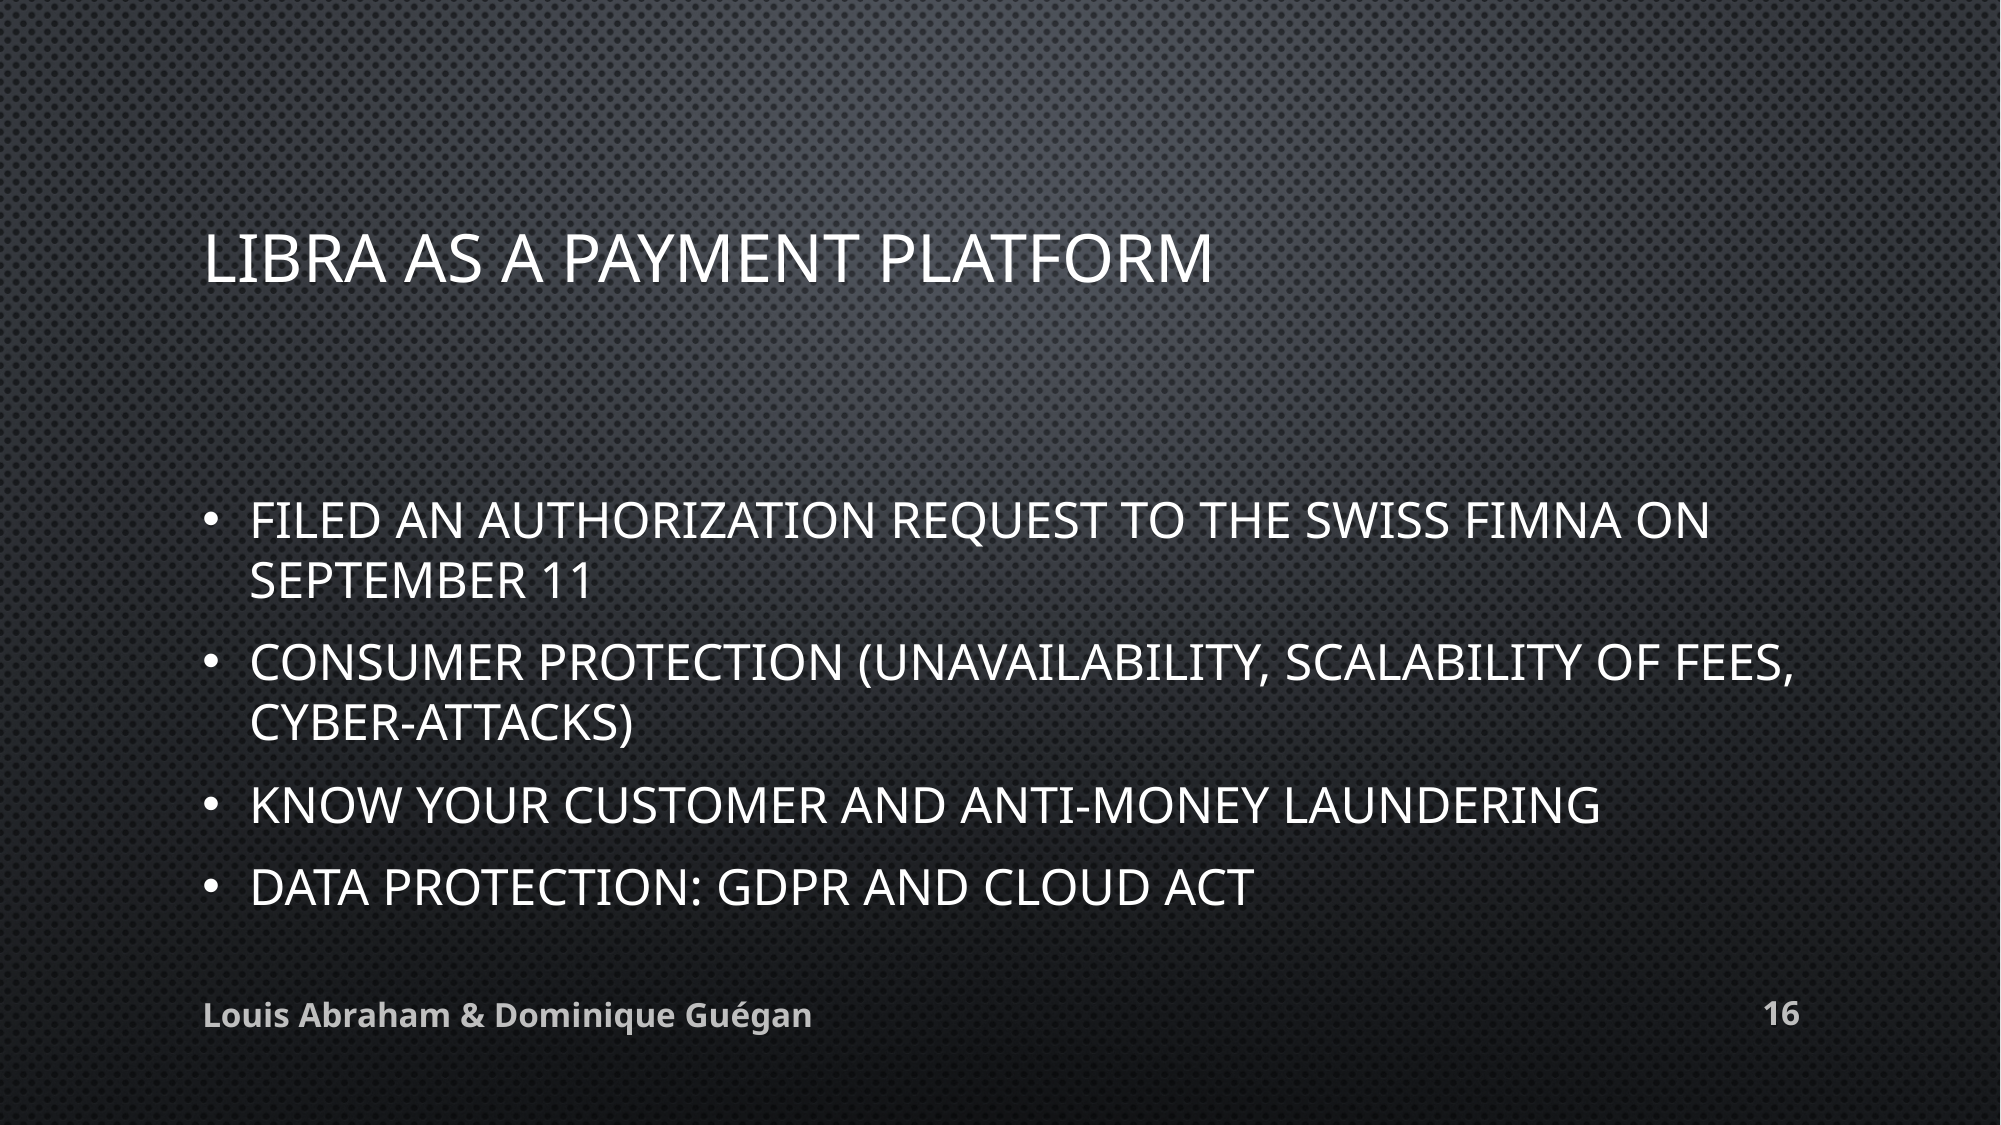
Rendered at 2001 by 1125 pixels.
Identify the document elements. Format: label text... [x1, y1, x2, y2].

slide_number 15 [1724, 984, 1816, 1045]
title Libra as a payment platform [187, 99, 1813, 413]
list Filed an Authorization request to the Swiss FIMNA on September 11 Consumer protection (unavailability, scalability of fees, cyber-attacks) Know Your Customer and Anti-Money Laundering Data protection: GDPR and Cloud Act [187, 437, 1813, 967]
footer Louis Abraham & Dominique Guégan [187, 987, 1425, 1047]
